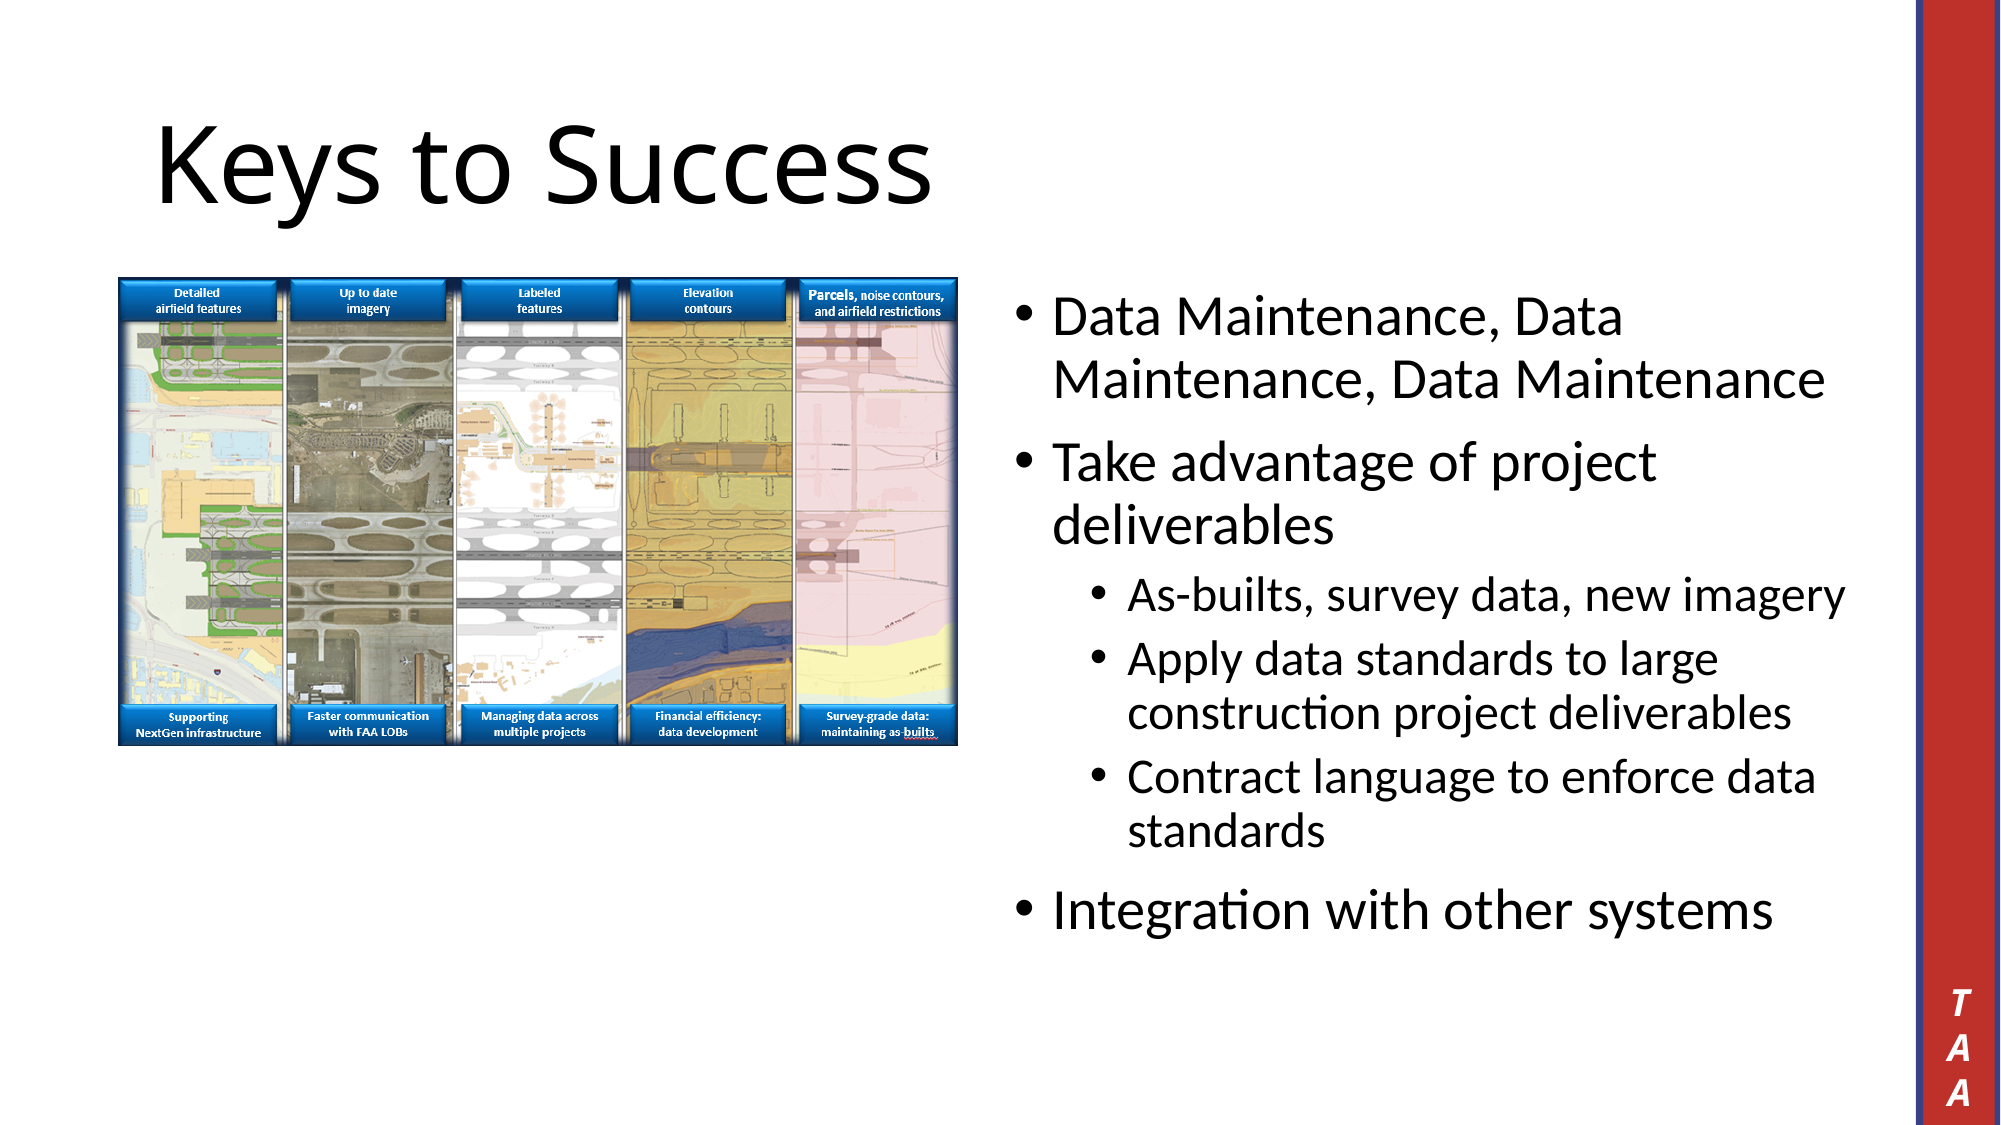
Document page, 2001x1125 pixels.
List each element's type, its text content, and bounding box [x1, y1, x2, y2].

title Keys to Success [137, 59, 958, 277]
list Data Maintenance, Data Maintenance, Data Maintenance Take advantage of project deliverables As-builts, survey data, new imagery Apply data standards to large construction project deliverables Contract language to enforce data standards Integration with other systems [999, 277, 1863, 992]
picture [118, 277, 959, 746]
